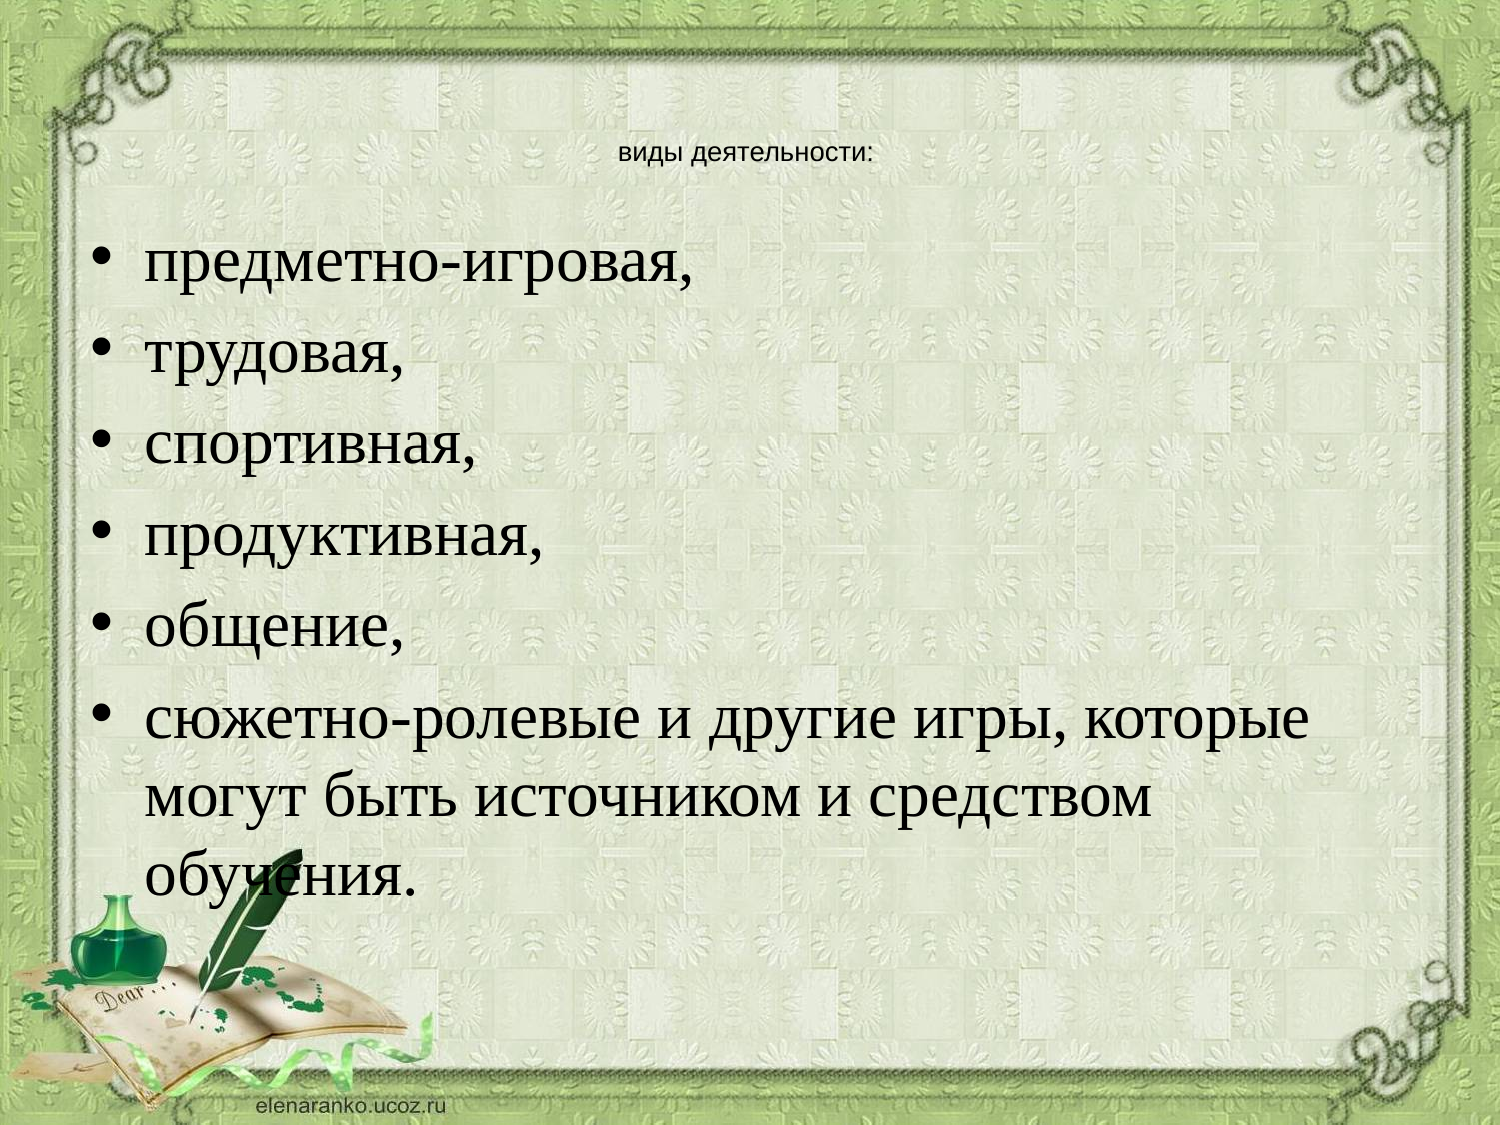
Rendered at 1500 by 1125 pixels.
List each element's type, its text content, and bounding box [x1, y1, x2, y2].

title виды деятельности: [75, 125, 1425, 208]
picture [0, 0, 1500, 1125]
list предметно-игровая, трудовая, спортивная, продуктивная, общение, сюжетно-ролевые и другие игры, которые могут быть источником и средством обучения. [75, 208, 1425, 917]
